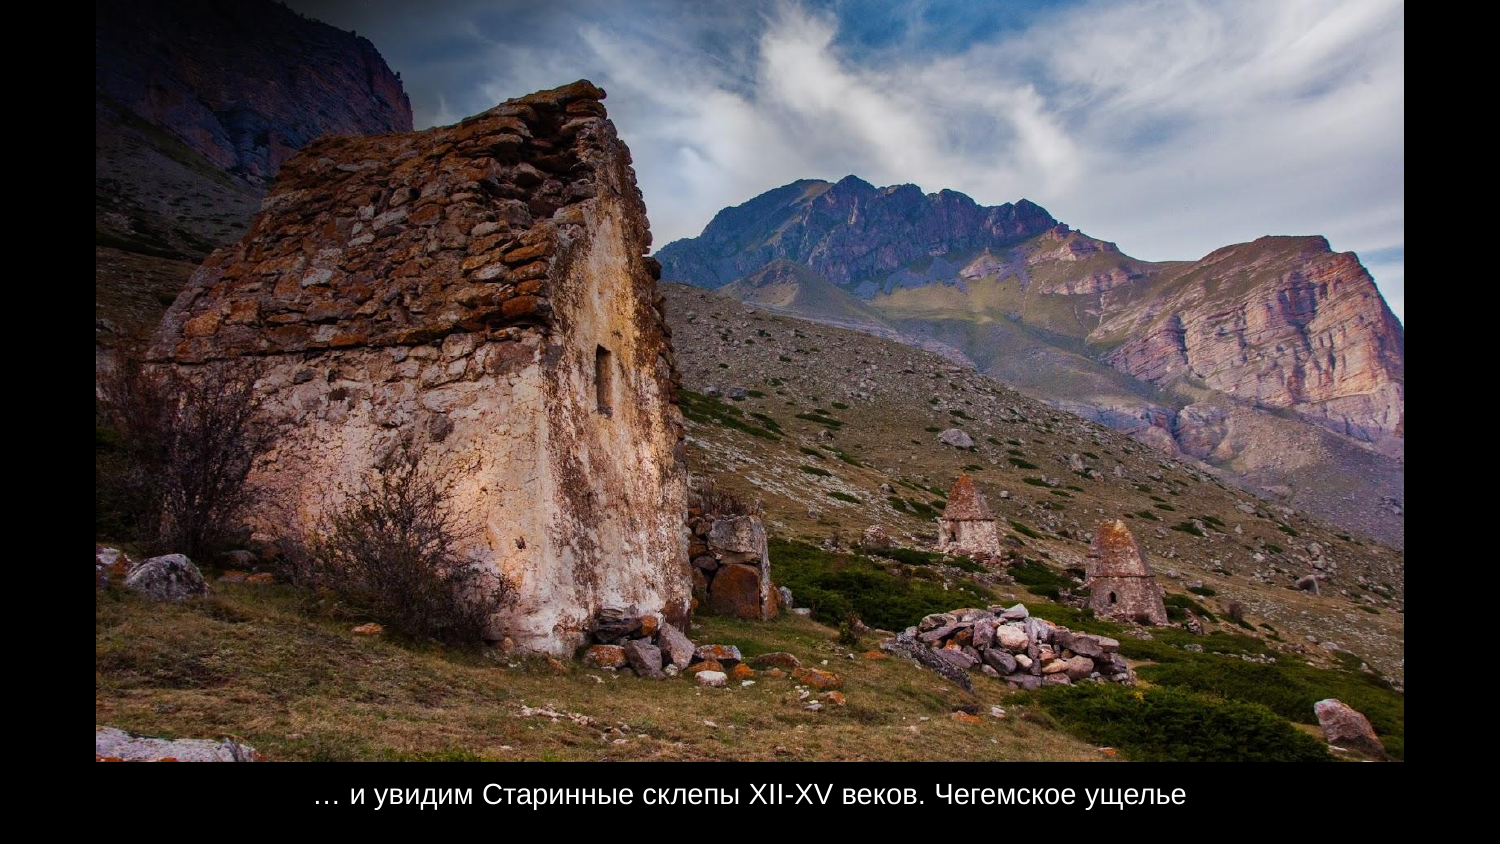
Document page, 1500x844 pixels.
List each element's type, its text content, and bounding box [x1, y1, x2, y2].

picture [96, 0, 1404, 762]
text_box … и увидим Старинные склепы XII-XV веков. Чегемское ущелье [96, 769, 1404, 823]
